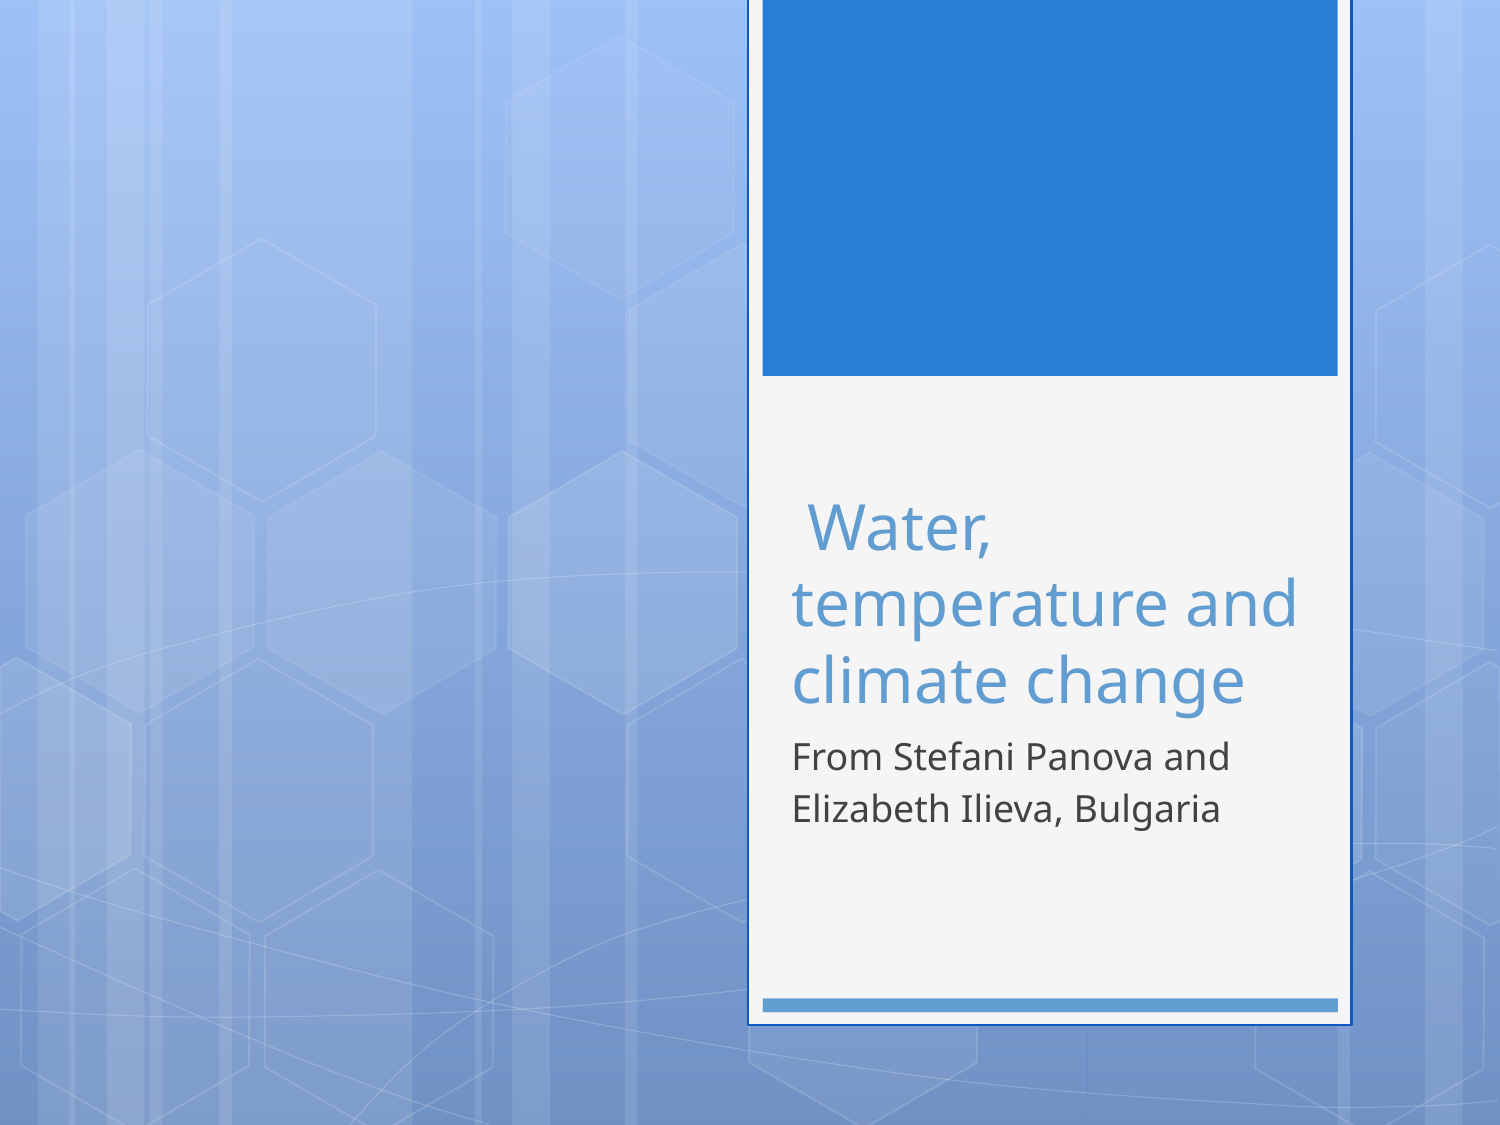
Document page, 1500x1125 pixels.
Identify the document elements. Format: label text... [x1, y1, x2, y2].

subtitle From Stefani Panova and Elizabeth Ilieva, Bulgaria [776, 725, 1320, 933]
title Water, temperature and climate change [776, 444, 1320, 724]
